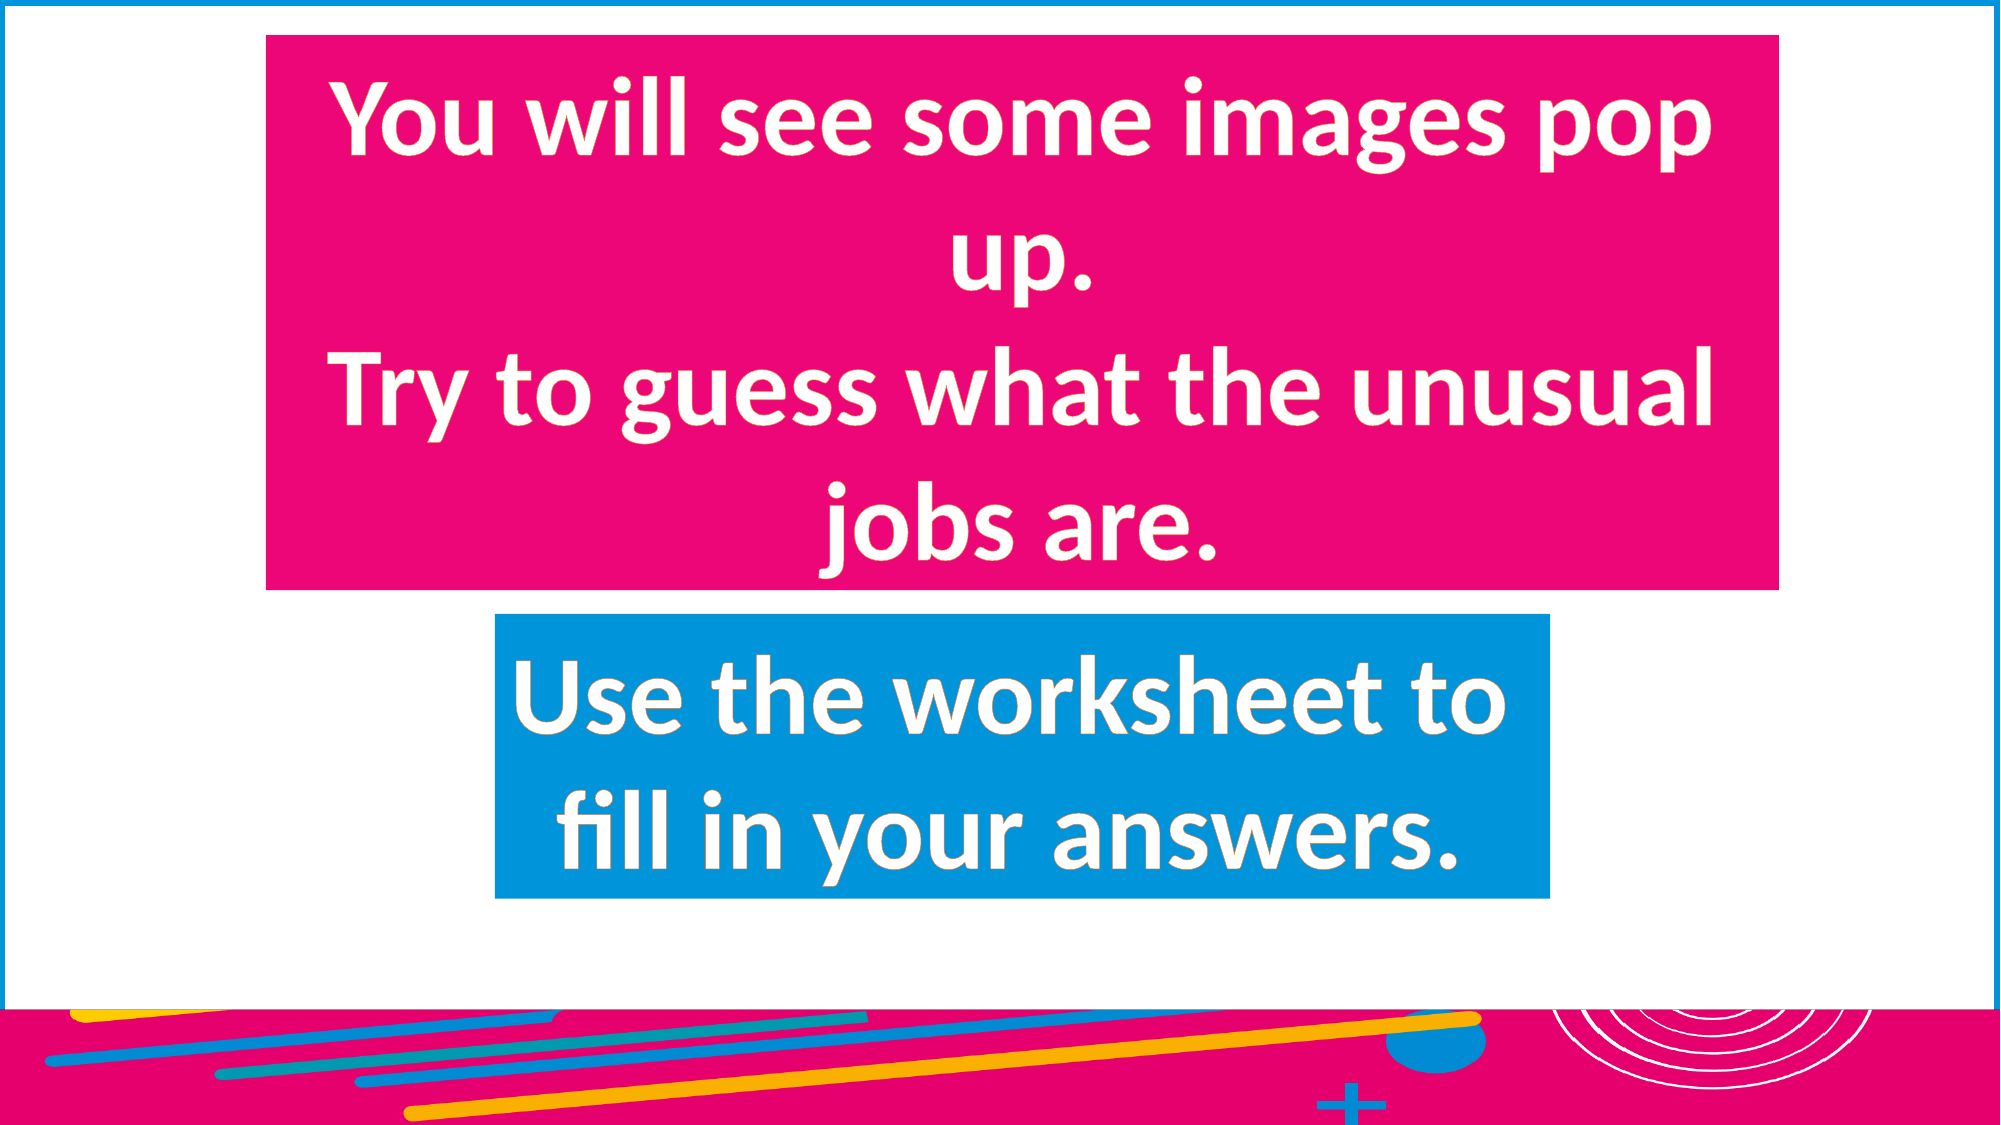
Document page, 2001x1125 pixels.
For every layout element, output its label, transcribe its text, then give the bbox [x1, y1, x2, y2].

picture [813, 685, 863, 734]
text_box Use the worksheet to fill in your answers. [494, 613, 1551, 685]
picture [1081, 685, 1127, 734]
picture [712, 685, 747, 734]
picture [1054, 813, 1099, 869]
picture [1211, 814, 1293, 869]
picture [1411, 685, 1446, 734]
picture [813, 814, 864, 886]
picture [1132, 685, 1170, 734]
picture [1452, 685, 1505, 734]
picture [516, 685, 577, 734]
picture [653, 790, 666, 869]
picture [632, 685, 681, 734]
text_box [0, 0, 2000, 685]
picture [1392, 814, 1430, 869]
picture [1440, 853, 1456, 869]
picture [1237, 685, 1286, 734]
text_box You will see some images pop up. Try to guess what the unusual jobs are. [265, 35, 1779, 591]
picture [625, 790, 639, 869]
picture [756, 685, 804, 734]
picture [1297, 814, 1346, 869]
picture [704, 790, 721, 807]
picture [587, 685, 625, 734]
picture [991, 814, 1022, 869]
picture [978, 685, 1031, 734]
picture [0, 685, 2000, 1125]
picture [596, 790, 612, 807]
picture [1169, 814, 1207, 869]
picture [1347, 685, 1382, 734]
picture [1041, 685, 1072, 734]
picture [1356, 814, 1388, 869]
picture [930, 814, 978, 869]
picture [895, 685, 973, 734]
picture [733, 814, 780, 869]
picture [1293, 685, 1343, 734]
picture [557, 791, 611, 869]
picture [1180, 685, 1227, 734]
picture [1112, 814, 1160, 869]
picture [706, 814, 719, 869]
picture [868, 814, 921, 869]
